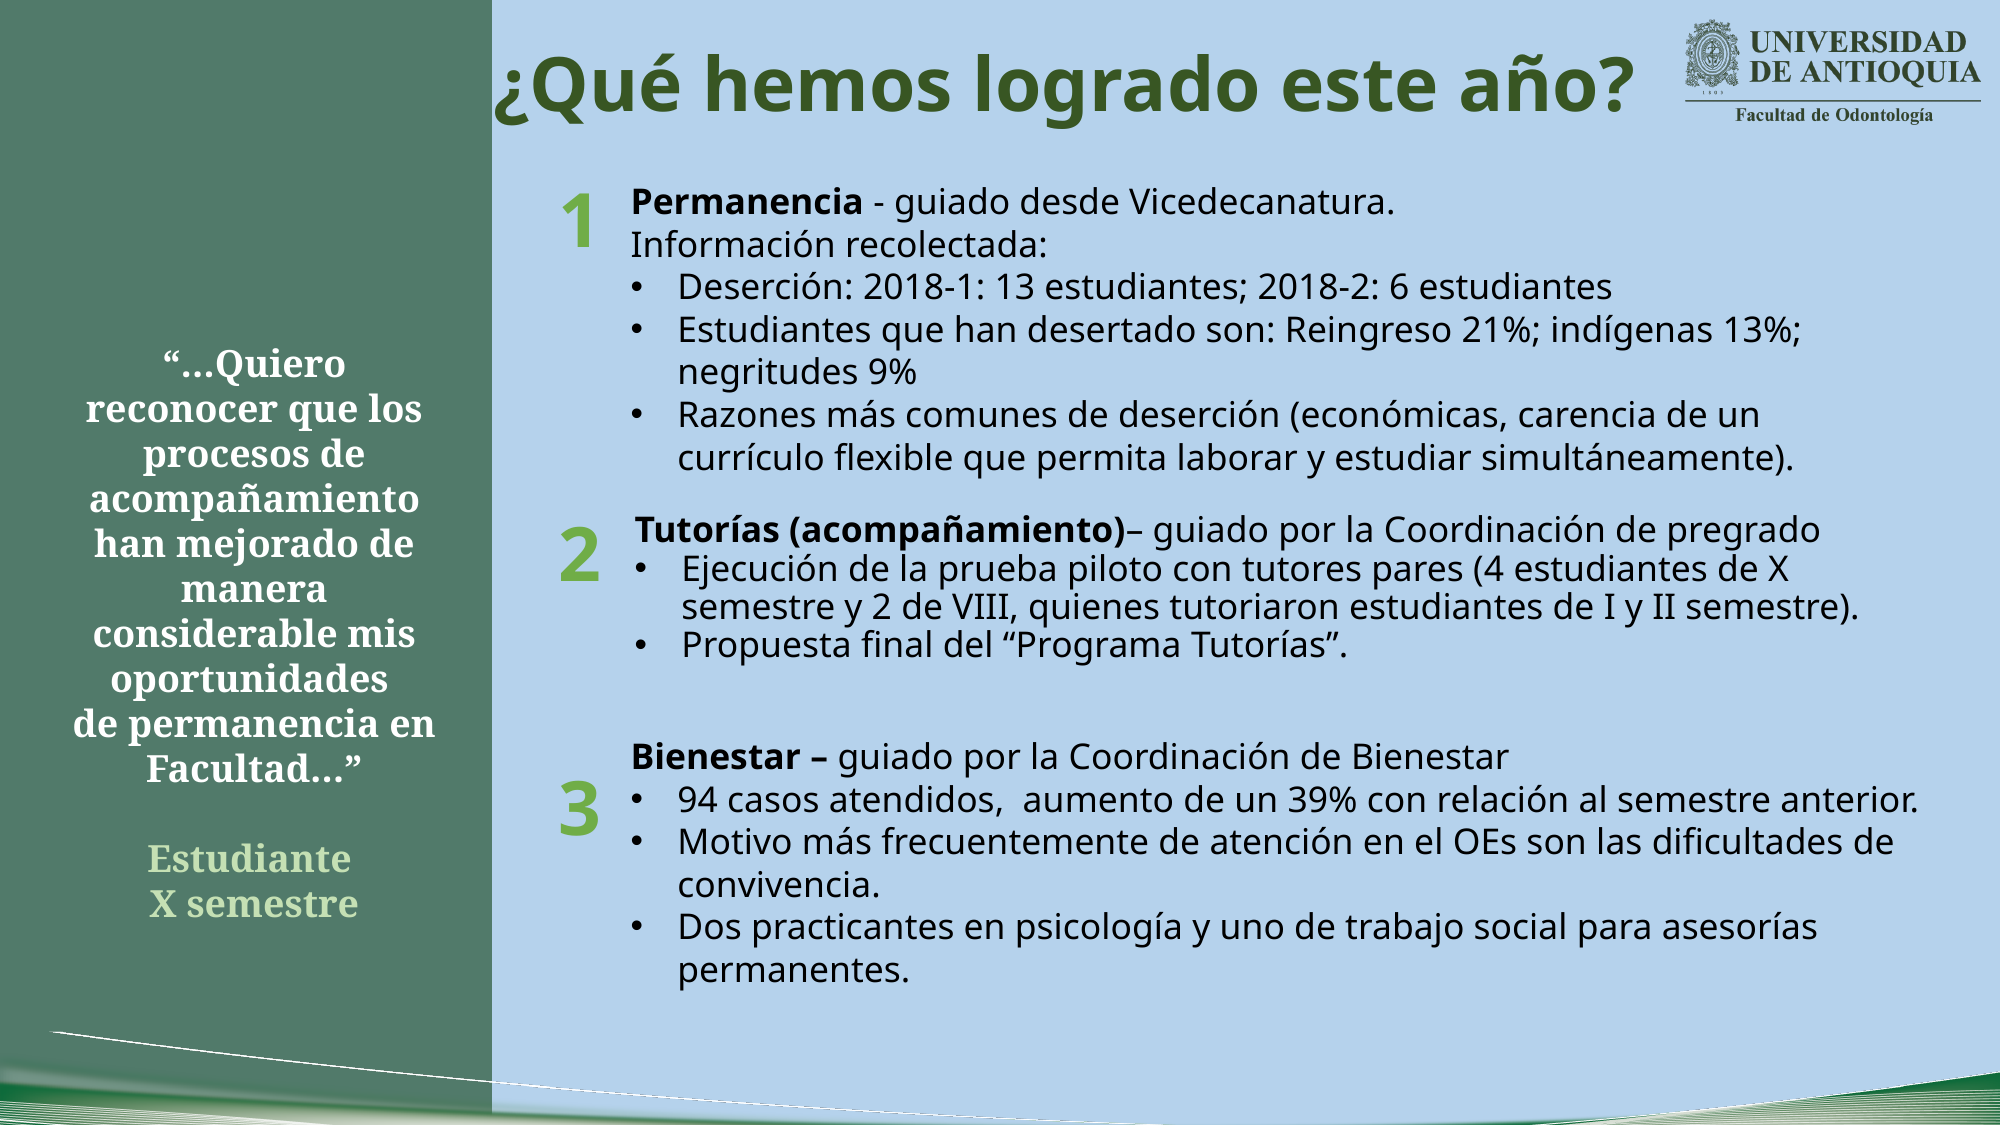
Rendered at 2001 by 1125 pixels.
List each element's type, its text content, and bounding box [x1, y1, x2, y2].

text_box 2 [543, 504, 616, 609]
picture [0, 1031, 2000, 1125]
text_box Permanencia - guiado desde Vicedecanatura. Información recolectada: Deserción: 2018-1: 13 estudiantes; 2018-2: 6 estudiantes Estudiantes que han desertado son: Reingreso 21%; indígenas 13%; negritudes 9% Razones más comunes de deserción (económicas, carencia de un currículo flexible que permita laborar y estudiar simultáneamente). [615, 172, 1912, 485]
text_box 3 [543, 758, 615, 864]
text_box “…Quiero reconocer que los procesos de acompañamiento han mejorado de manera considerable mis oportunidades de permanencia en Facultad…” Estudiante X semestre [31, 332, 457, 932]
text_box 1 [543, 171, 616, 276]
text_box Tutorías (acompañamiento)– guiado por la Coordinación de pregrado Ejecución de la prueba piloto con tutores pares (4 estudiantes de X semestre y 2 de VIII, quienes tutoriaron estudiantes de I y II semestre). Propuesta final del “Programa Tutorías”. [619, 504, 1880, 673]
text_box ¿Qué hemos logrado este año? [479, 28, 1671, 134]
text_box Bienestar – guiado por la Coordinación de Bienestar 94 casos atendidos, aumento de un 39% con relación al semestre anterior. Motivo más frecuentemente de atención en el OEs son las dificultades de convivencia. Dos practicantes en psicología y uno de trabajo social para asesorías permanentes. [615, 726, 1965, 997]
